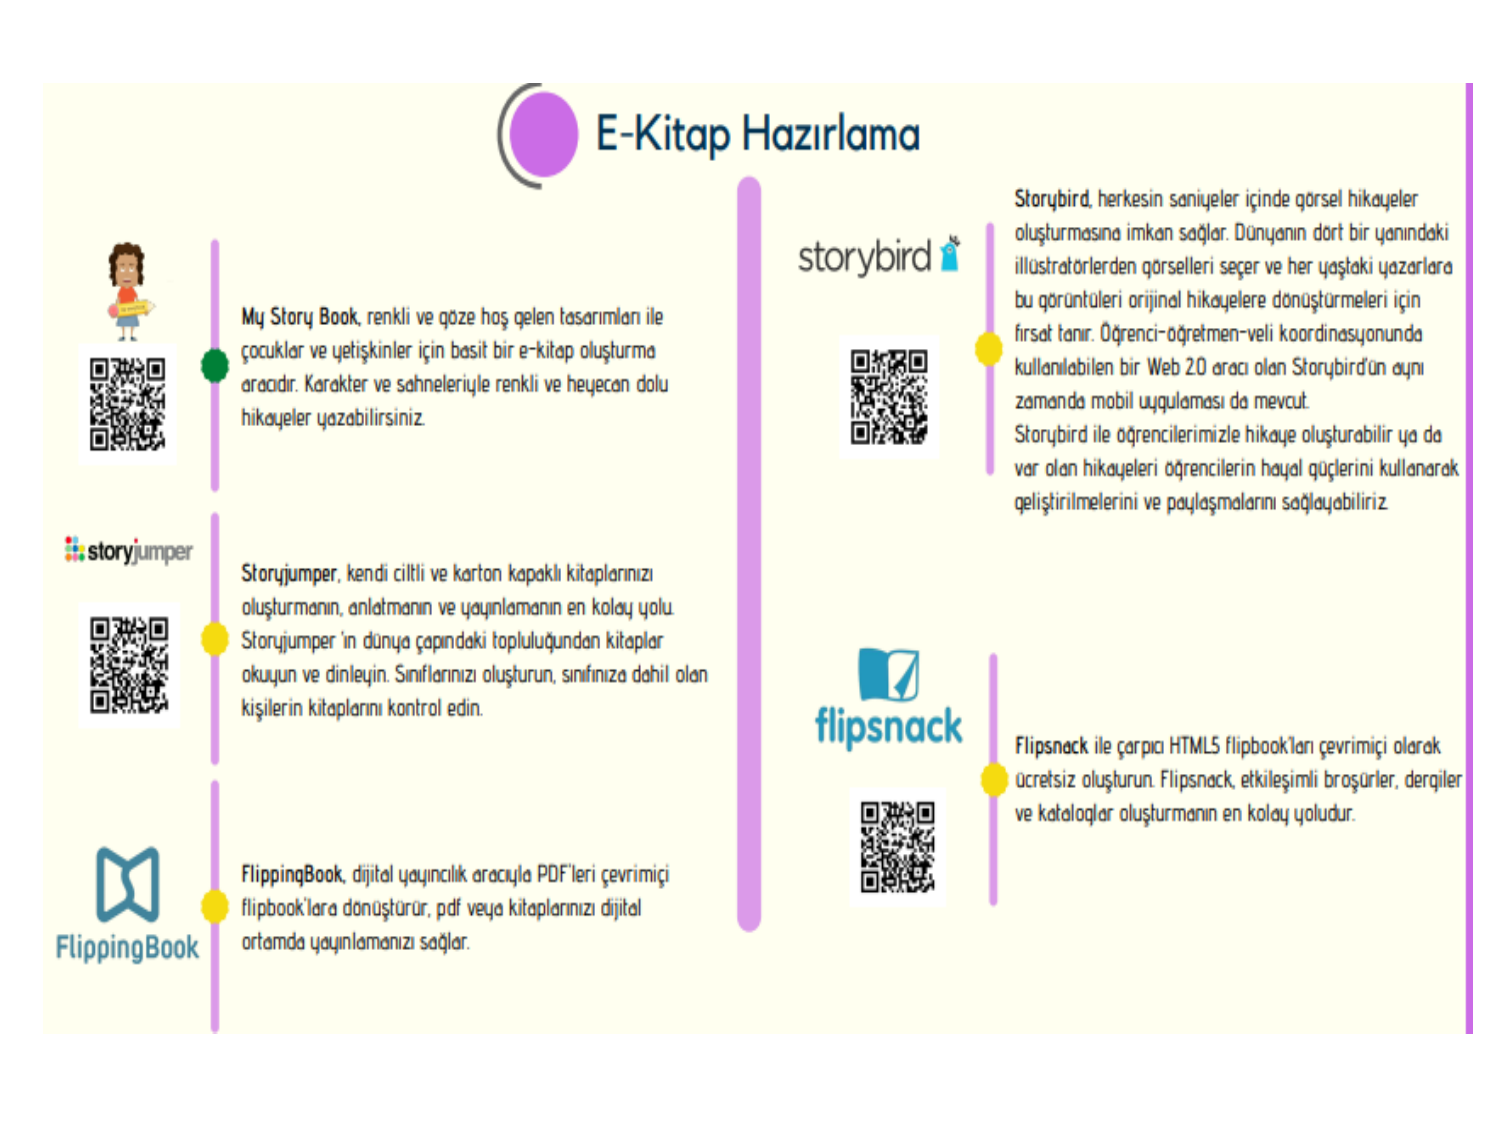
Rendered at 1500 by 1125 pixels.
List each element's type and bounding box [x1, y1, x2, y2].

picture [43, 82, 1473, 1035]
